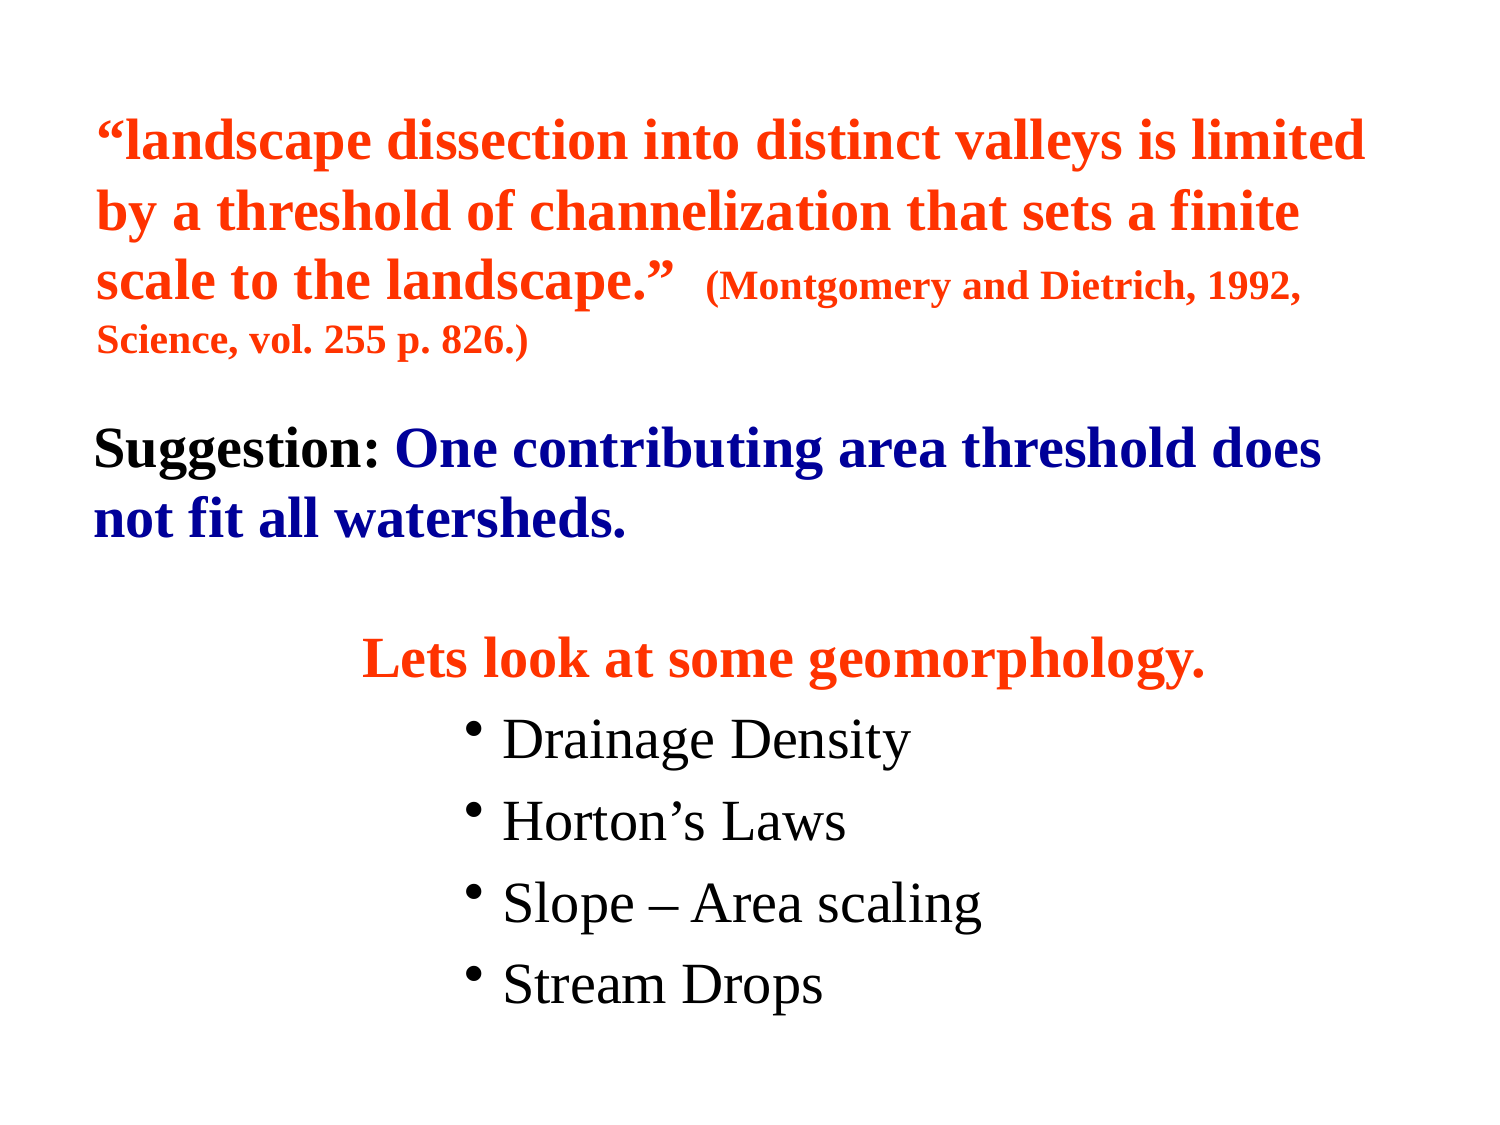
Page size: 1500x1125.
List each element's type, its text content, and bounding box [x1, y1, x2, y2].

text_box Suggestion: One contributing area threshold does not fit all watersheds. [78, 401, 1420, 557]
text_box “landscape dissection into distinct valleys is limited by a threshold of channelization that sets a finite scale to the landscape.” (Montgomery and Dietrich, 1992, Science, vol. 255 p. 826.) [81, 94, 1441, 369]
list Lets look at some geomorphology. Drainage Density Horton’s Laws Slope – Area scaling Stream Drops [299, 611, 1269, 1064]
